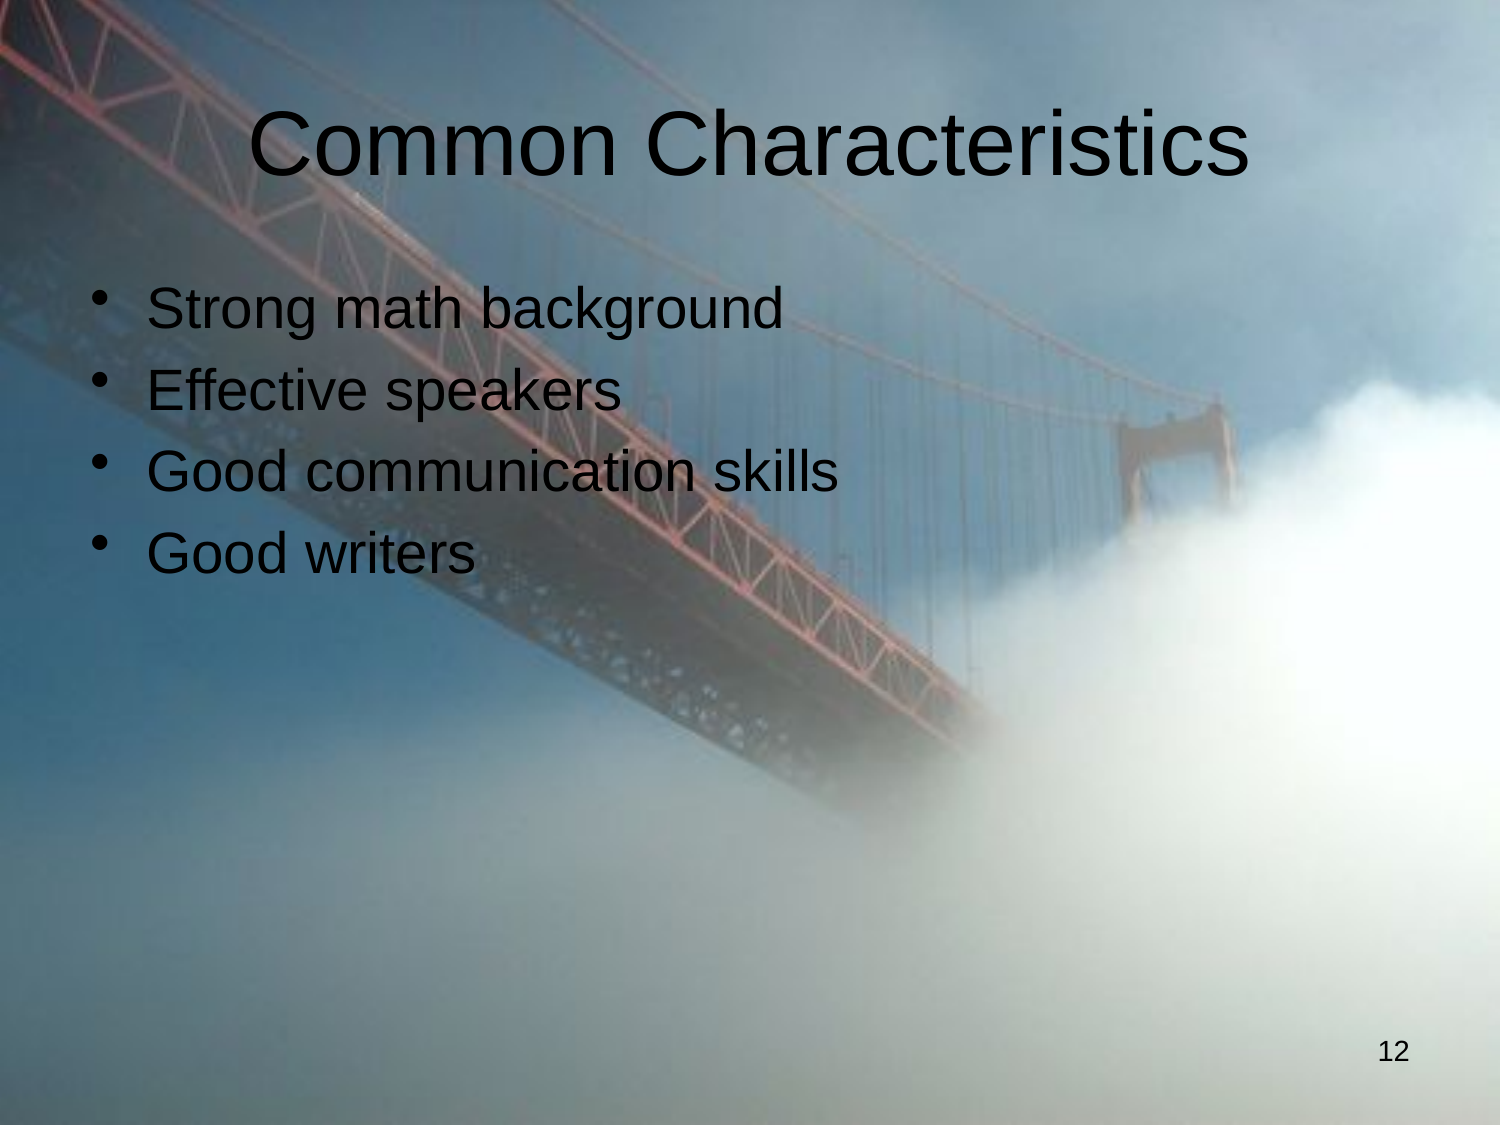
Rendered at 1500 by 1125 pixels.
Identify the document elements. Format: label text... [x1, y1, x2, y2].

slide_number 12 [1074, 1024, 1426, 1103]
title Common Characteristics [75, 45, 1425, 233]
picture [0, 0, 1500, 1125]
list Strong math background Effective speakers Good communication skills Good writers [75, 262, 1425, 1005]
